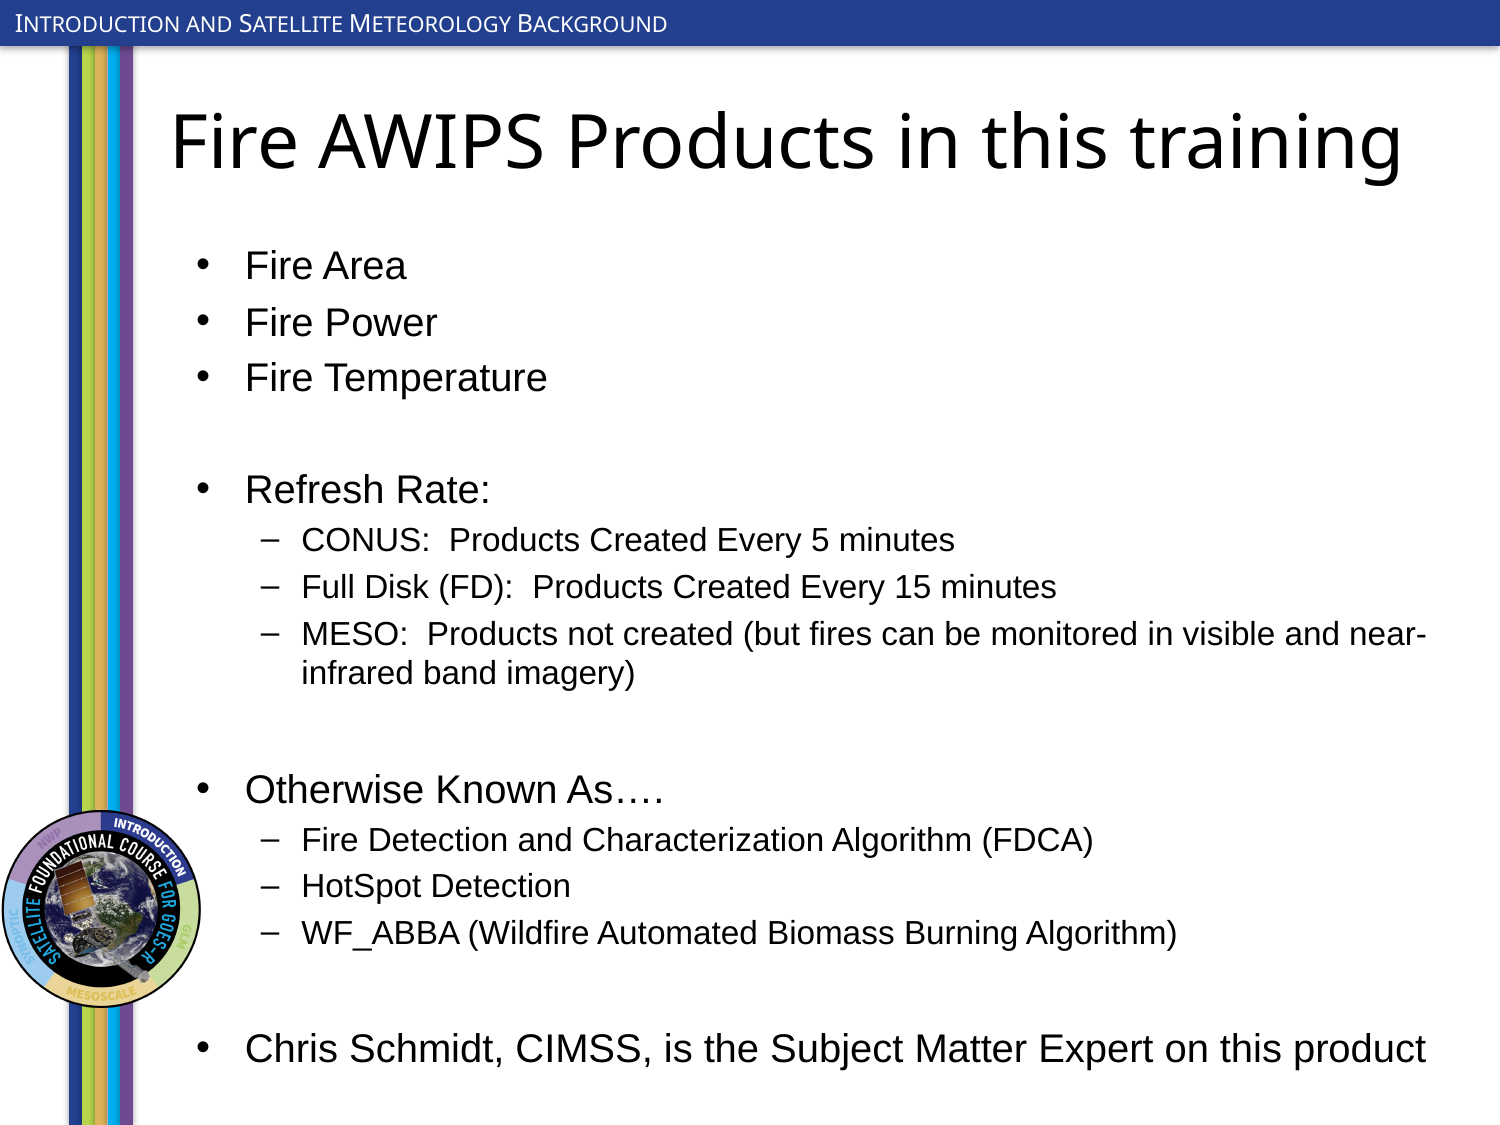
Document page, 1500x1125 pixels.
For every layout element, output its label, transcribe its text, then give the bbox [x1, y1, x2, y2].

title Fire AWIPS Products in this training [149, 45, 1425, 233]
picture [0, 807, 181, 1010]
list Fire Area Fire Power Fire Temperature Refresh Rate: CONUS: Products Created Every 5 minutes Full Disk (FD): Products Created Every 15 minutes MESO: Products not created (but fires can be monitored in visible and near-infrared band imagery) Otherwise Known As…. Fire Detection and Characterization Algorithm (FDCA) HotSpot Detection WF_ABBA (Wildfire Automated Biomass Burning Algorithm) Chris Schmidt, CIMSS, is the Subject Matter Expert on this product [181, 232, 1469, 1100]
